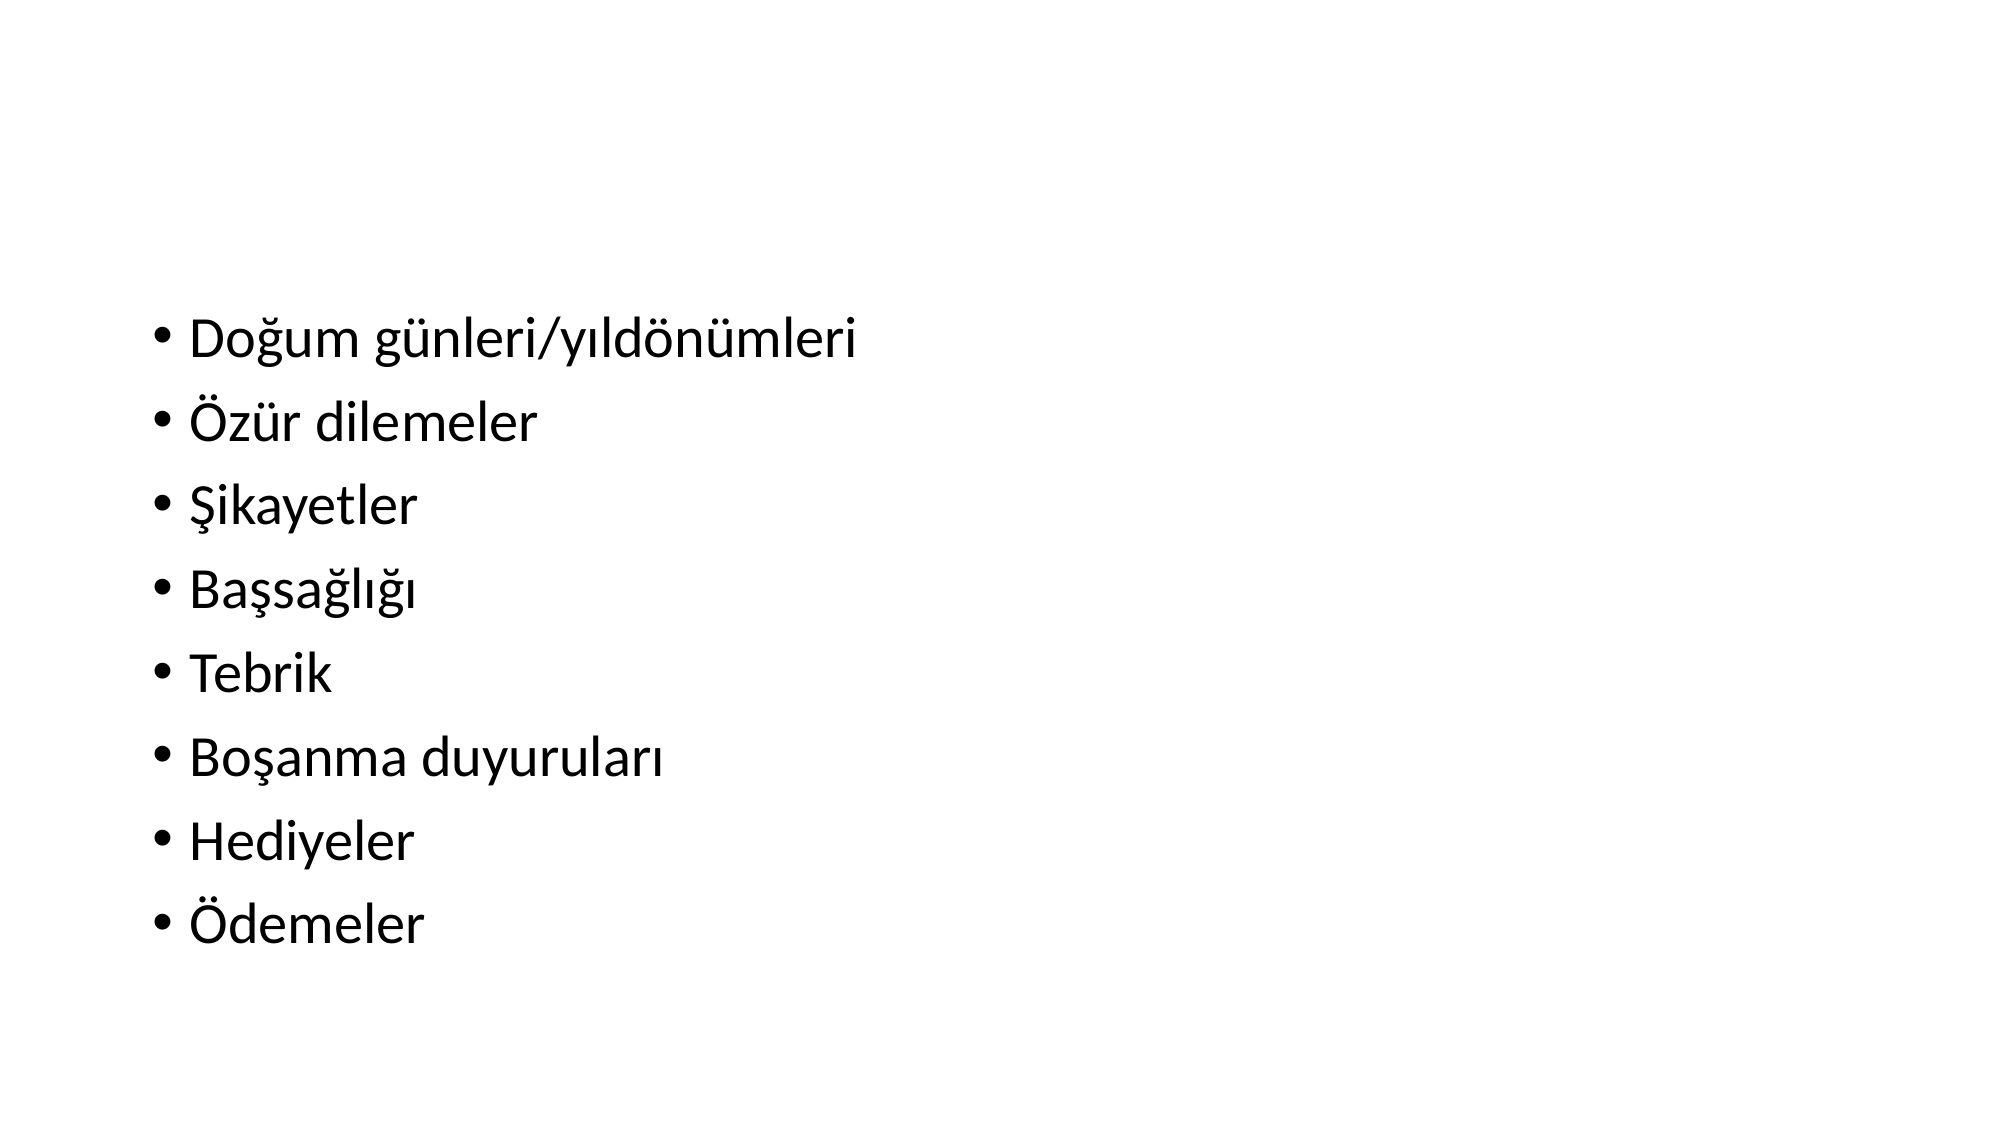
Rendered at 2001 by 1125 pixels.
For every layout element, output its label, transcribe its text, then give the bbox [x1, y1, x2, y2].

list Doğum günleri/yıldönümleri Özür dilemeler Şikayetler Başsağlığı Tebrik Boşanma duyuruları Hediyeler Ödemeler [137, 299, 1863, 1014]
